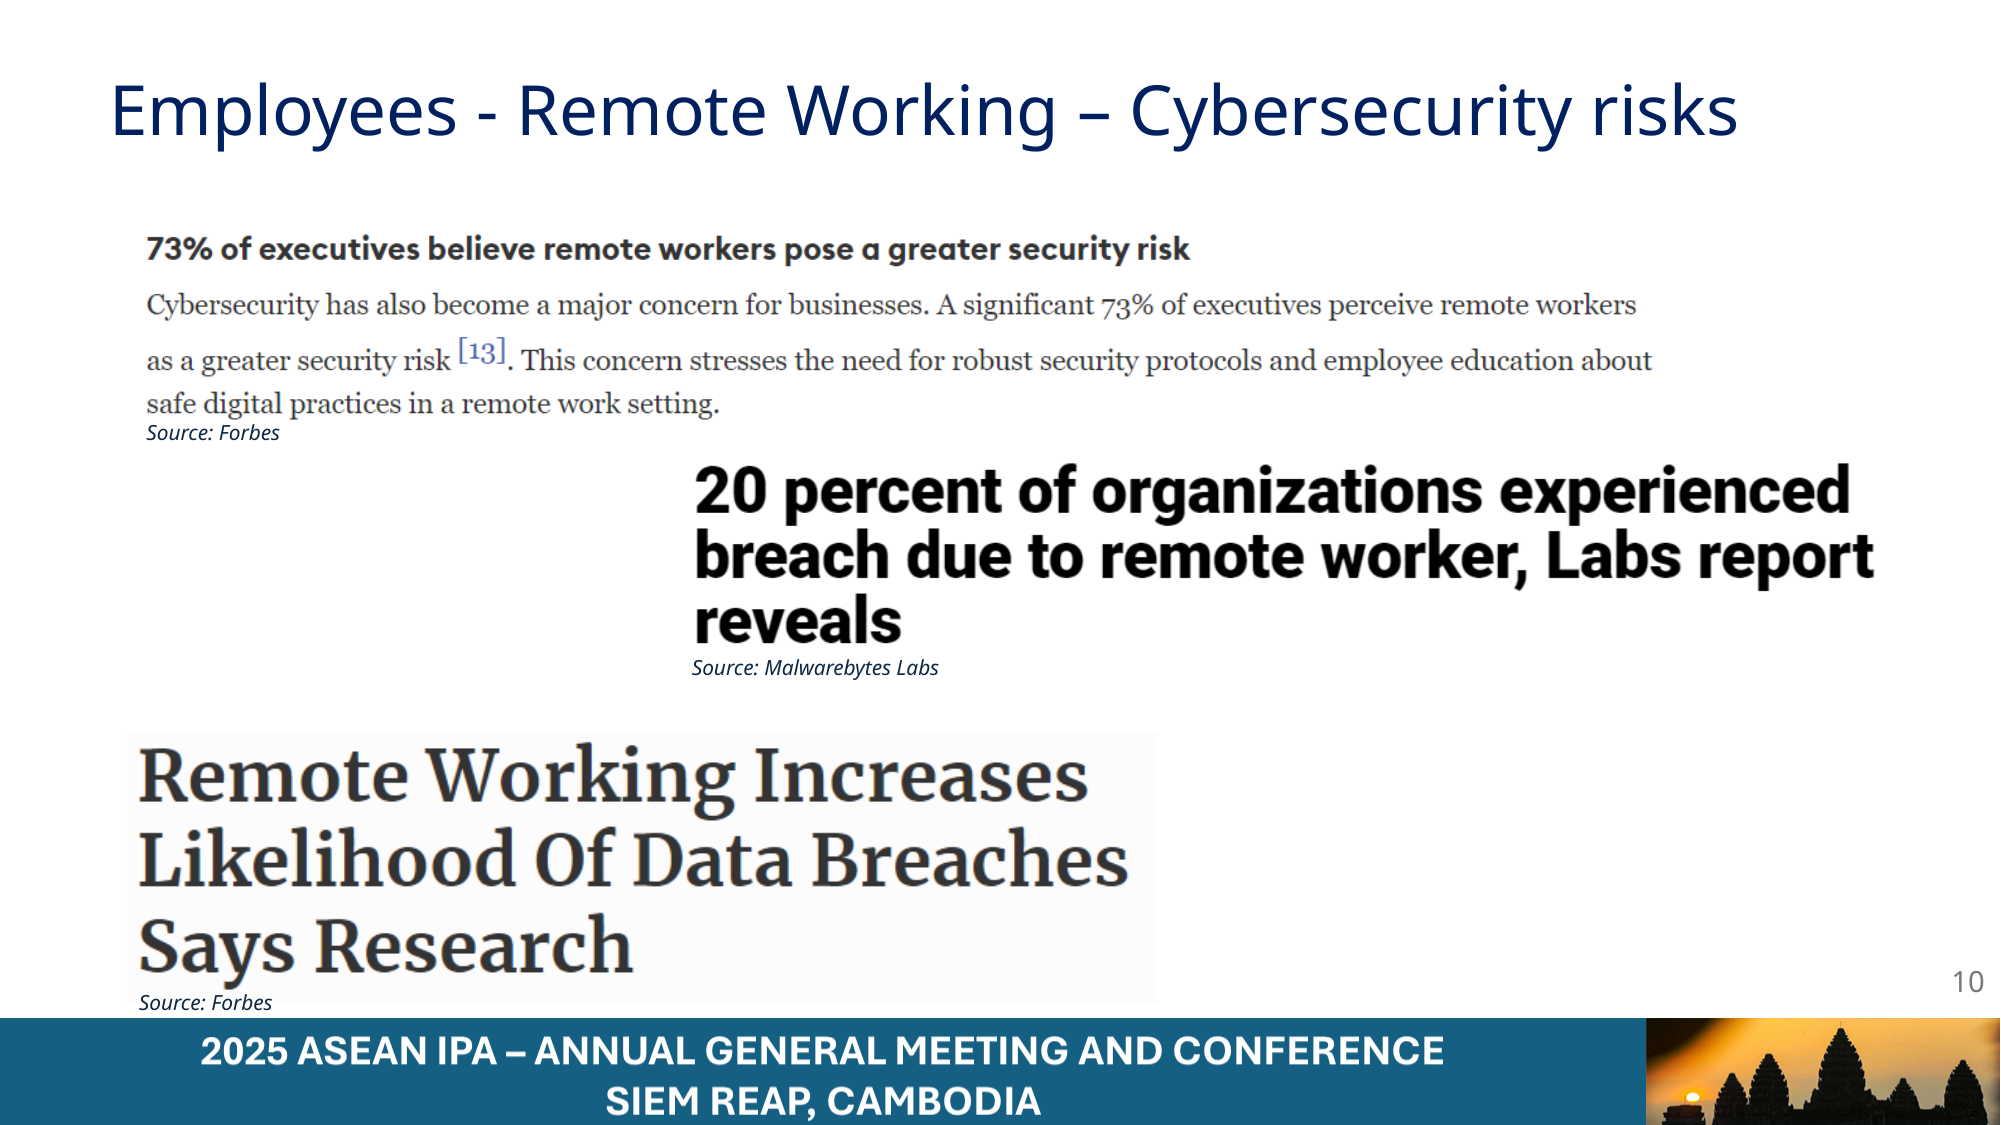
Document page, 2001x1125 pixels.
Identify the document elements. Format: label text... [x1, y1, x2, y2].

slide_number 10 [1934, 953, 2000, 1014]
title Employees - Remote Working – Cybersecurity risks [94, 42, 1906, 184]
text_box Source: Forbes [146, 426, 665, 445]
text_box Source: Forbes [139, 1005, 658, 1015]
picture [0, 1013, 2000, 1125]
text_box Source: Malwarebytes Labs [691, 668, 1211, 680]
picture [138, 226, 1662, 426]
picture [685, 457, 1889, 668]
picture [127, 732, 1157, 1005]
